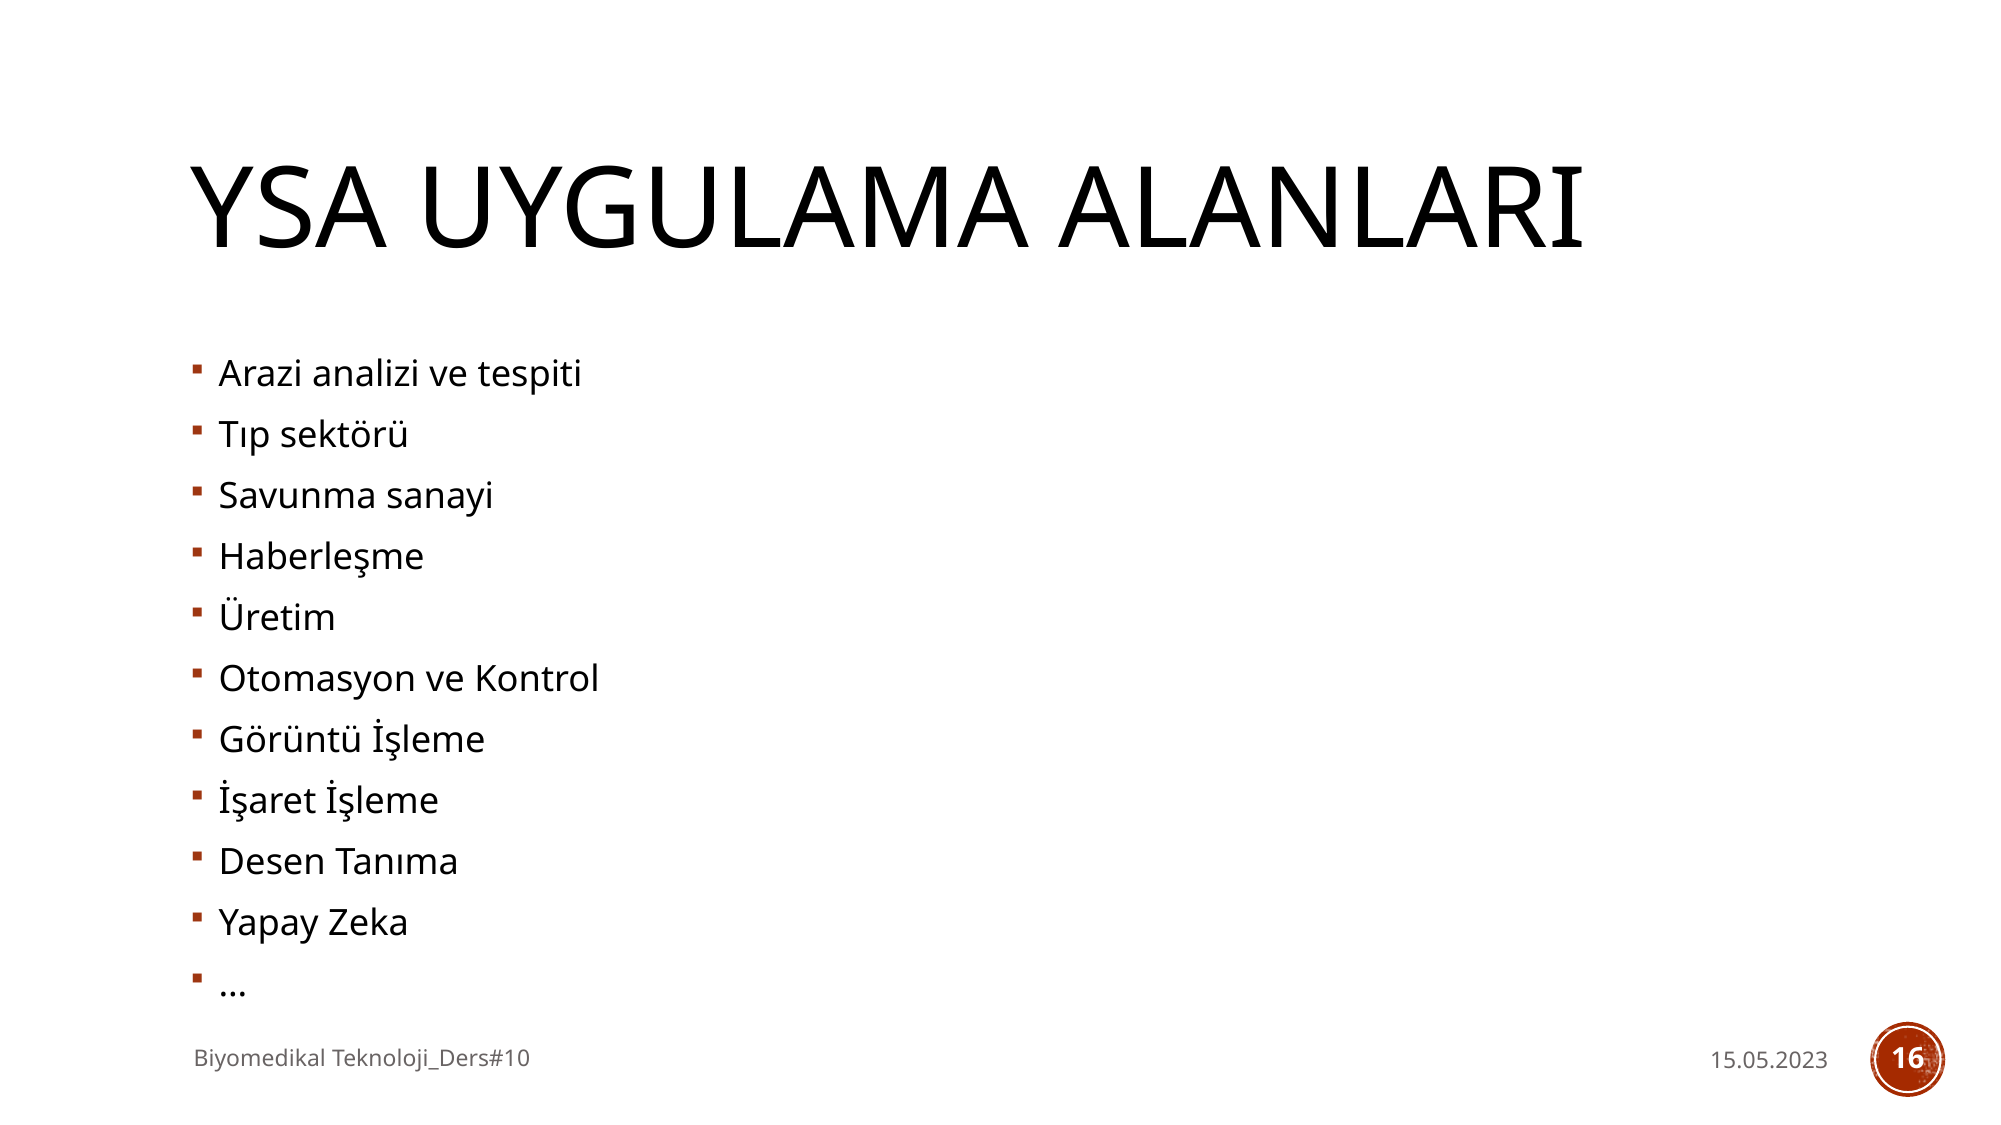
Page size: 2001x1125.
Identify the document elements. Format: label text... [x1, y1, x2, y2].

list Arazi analizi ve tespiti Tıp sektörü Savunma sanayi Haberleşme Üretim Otomasyon ve Kontrol Görüntü İşleme İşaret İşleme Desen Tanıma Yapay Zeka … [175, 348, 1826, 1013]
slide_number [1306, 1028, 1844, 1089]
slide_number 16 [1855, 1028, 1961, 1089]
footer Biyomedikal Teknoloji_Ders#10 [178, 1028, 1217, 1089]
title YSA Uygulama alanları [175, 79, 1826, 344]
